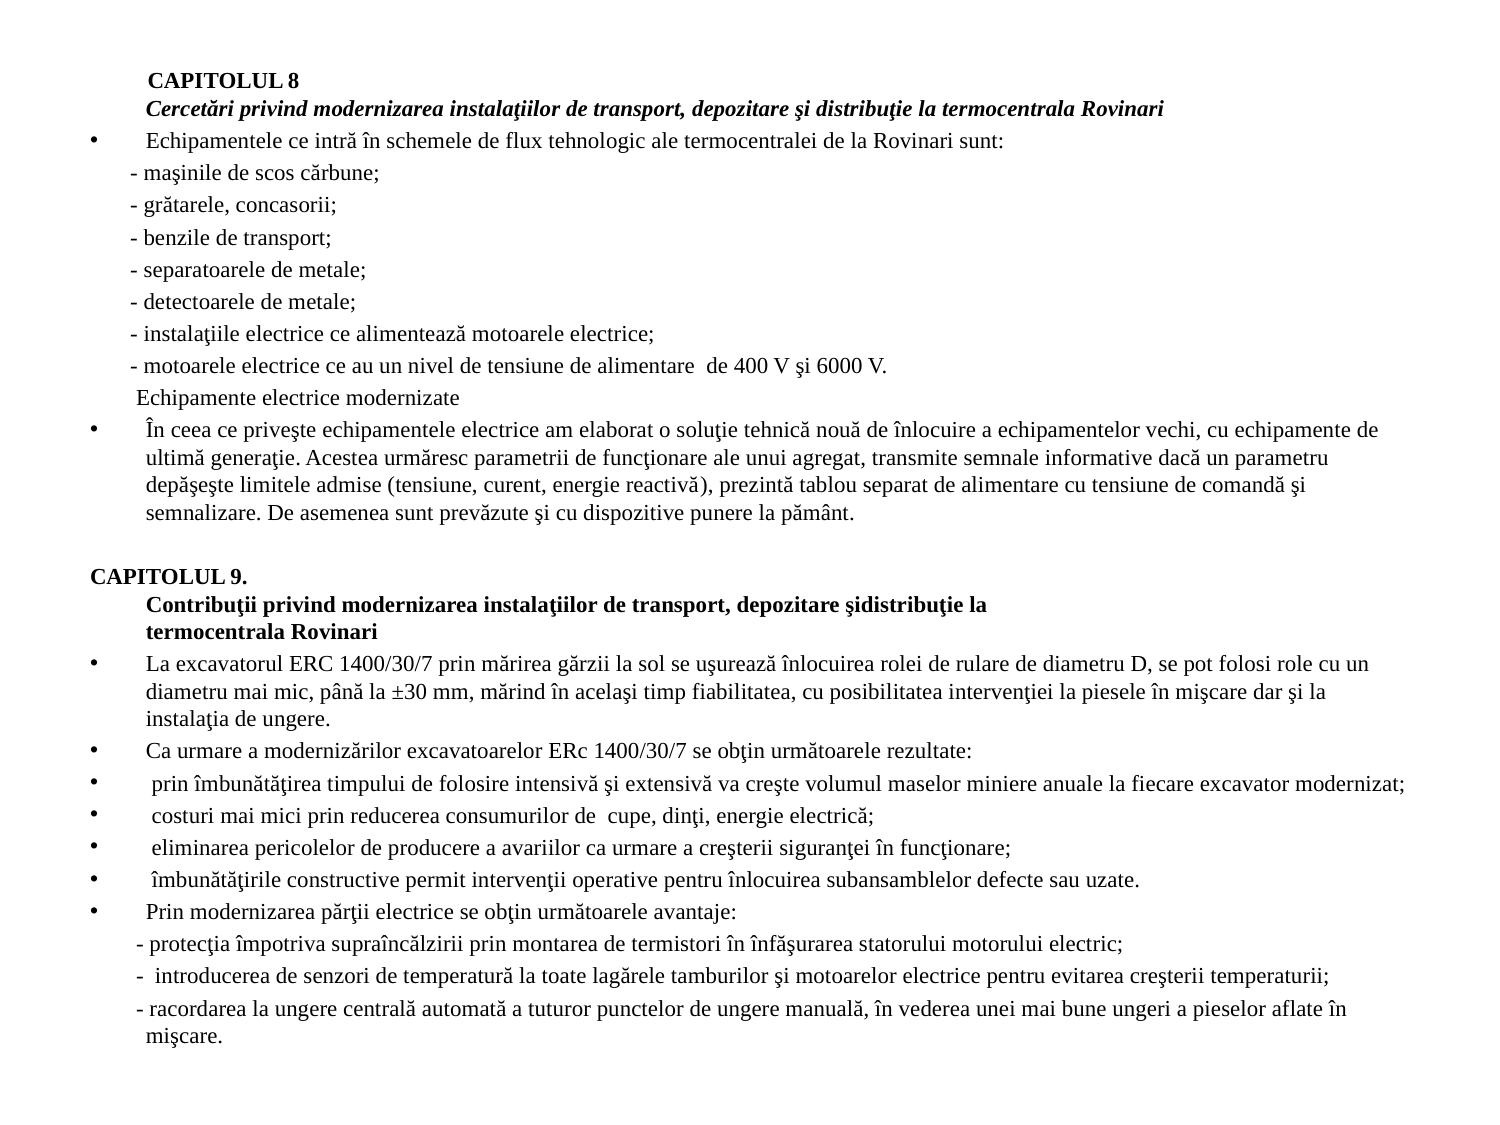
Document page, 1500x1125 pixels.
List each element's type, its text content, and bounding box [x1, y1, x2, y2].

list CAPITOLUL 8 Cercetări privind modernizarea instalaţiilor de transport, depozitare şi distribuţie la termocentrala Rovinari Echipamentele ce intră în schemele de flux tehnologic ale termocentralei de la Rovinari sunt: - maşinile de scos cărbune; - grătarele, concasorii; - benzile de transport; - separatoarele de metale; - detectoarele de metale; - instalaţiile electrice ce alimentează motoarele electrice; - motoarele electrice ce au un nivel de tensiune de alimentare de 400 V şi 6000 V. Echipamente electrice modernizate În ceea ce priveşte echipamentele electrice am elaborat o soluţie tehnică nouă de înlocuire a echipamentelor vechi, cu echipamente de ultimă generaţie. Acestea urmăresc parametrii de funcţionare ale unui agregat, transmite semnale informative dacă un parametru depăşeşte limitele admise (tensiune, curent, energie reactivă), prezintă tablou separat de alimentare cu tensiune de comandă şi semnalizare. De asemenea sunt prevăzute şi cu dispozitive punere la pământ. CAPITOLUL 9. Contribuţii privind modernizarea instalaţiilor de transport, depozitare şidistribuţie la termocentrala Rovinari La excavatorul ERC 1400/30/7 prin mărirea gărzii la sol se uşurează înlocuirea rolei de rulare de diametru D, se pot folosi role cu un diametru mai mic, până la ±30 mm, mărind în acelaşi timp fiabilitatea, cu posibilitatea intervenţiei la piesele în mişcare dar şi la instalaţia de ungere. Ca urmare a modernizărilor excavatoarelor ERc 1400/30/7 se obţin următoarele rezultate: prin îmbunătăţirea timpului de folosire intensivă şi extensivă va creşte volumul maselor miniere anuale la fiecare excavator modernizat; costuri mai mici prin reducerea consumurilor de cupe, dinţi, energie electrică; eliminarea pericolelor de producere a avariilor ca urmare a creşterii siguranţei în funcţionare; îmbunătăţirile constructive permit intervenţii operative pentru înlocuirea subansamblelor defecte sau uzate. Prin modernizarea părţii electrice se obţin următoarele avantaje: - protecţia împotriva supraîncălzirii prin montarea de termistori în înfăşurarea statorului motorului electric; - introducerea de senzori de temperatură la toate lagărele tamburilor şi motoarelor electrice pentru evitarea creşterii temperaturii; - racordarea la ungere centrală automată a tuturor punctelor de ungere manuală, în vederea unei mai bune ungeri a pieselor aflate în mişcare. [75, 58, 1425, 1114]
